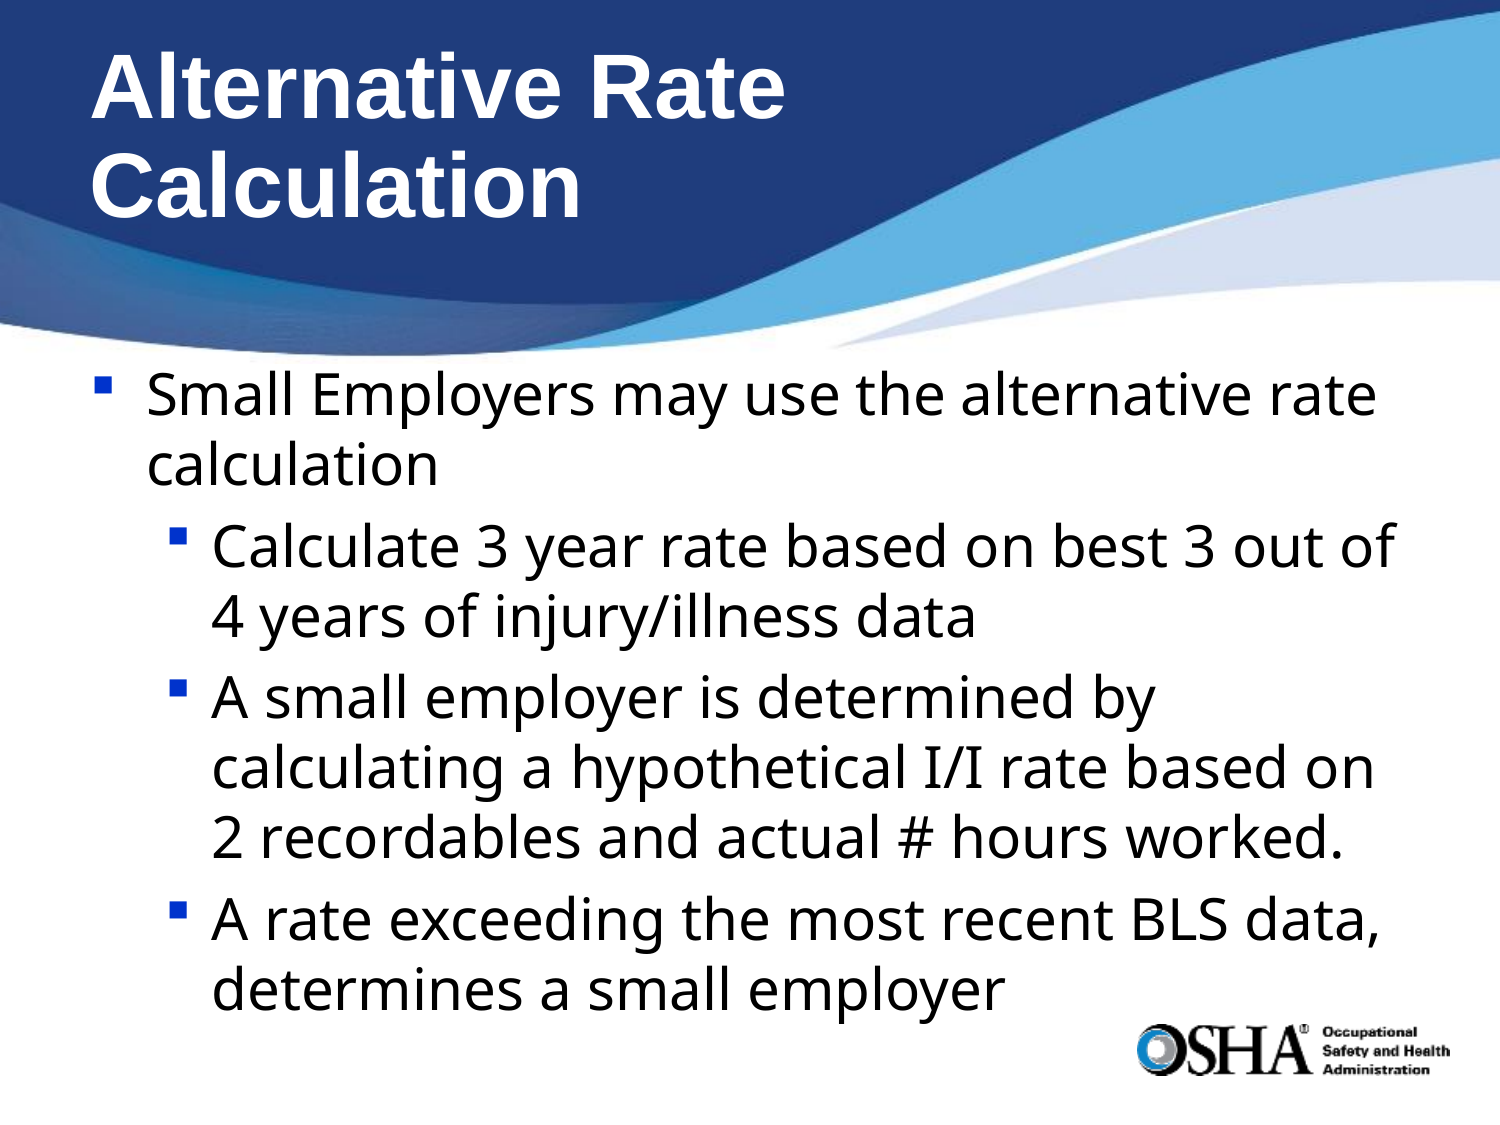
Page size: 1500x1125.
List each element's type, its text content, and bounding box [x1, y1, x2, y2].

picture [1425, 1024, 1450, 1076]
picture [0, 0, 1500, 364]
title Alternative Rate Calculation [75, 45, 1138, 233]
list Small Employers may use the alternative rate calculation Calculate 3 year rate based on best 3 out of 4 years of injury/illness data A small employer is determined by calculating a hypothetical I/I rate based on 2 recordables and actual # hours worked. A rate exceeding the most recent BLS data, determines a small employer [75, 350, 1425, 1088]
